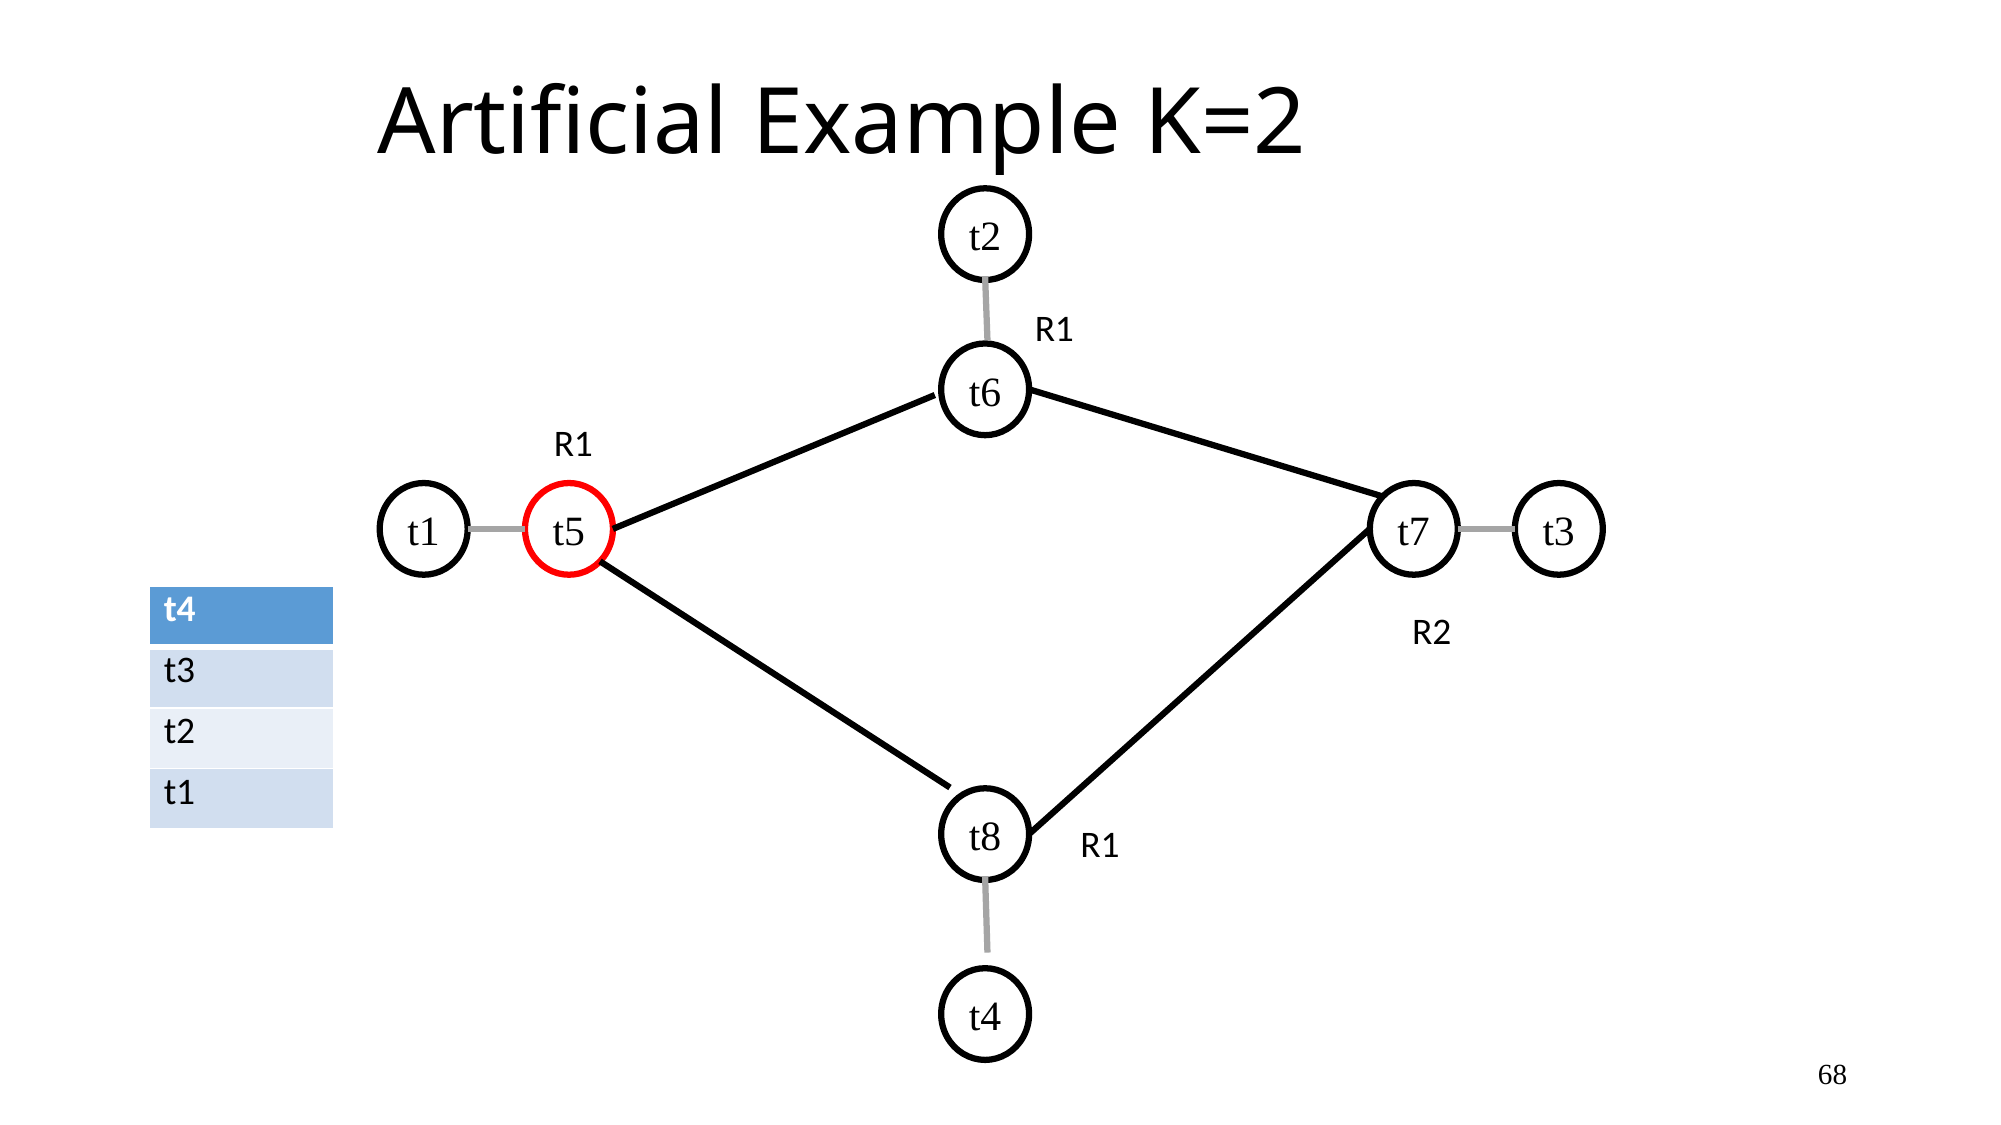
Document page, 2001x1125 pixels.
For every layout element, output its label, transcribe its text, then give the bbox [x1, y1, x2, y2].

table_cell t2 [150, 709, 333, 768]
text_box R1 [1065, 835, 1149, 873]
text_box R1 [1019, 296, 1104, 357]
text_box t1 [379, 483, 468, 575]
text_box t2 [941, 188, 1030, 280]
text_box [1029, 528, 1370, 835]
text_box t8 [941, 788, 1030, 880]
table_header t4 [150, 587, 333, 644]
table_cell t1 [150, 769, 333, 828]
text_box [613, 395, 935, 529]
text_box t5 [525, 483, 613, 575]
table_cell t3 [150, 650, 333, 707]
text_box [1029, 389, 1385, 494]
text_box t4 [941, 968, 1030, 1060]
text_box t3 [1514, 483, 1603, 575]
title Artificial Example K=2 [362, 29, 1638, 218]
text_box R2 [1397, 599, 1481, 660]
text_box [598, 564, 950, 788]
text_box t6 [941, 343, 1029, 436]
text_box t7 [1369, 483, 1458, 575]
slide_number 68 [1412, 1042, 1863, 1103]
text_box R1 [538, 412, 613, 472]
